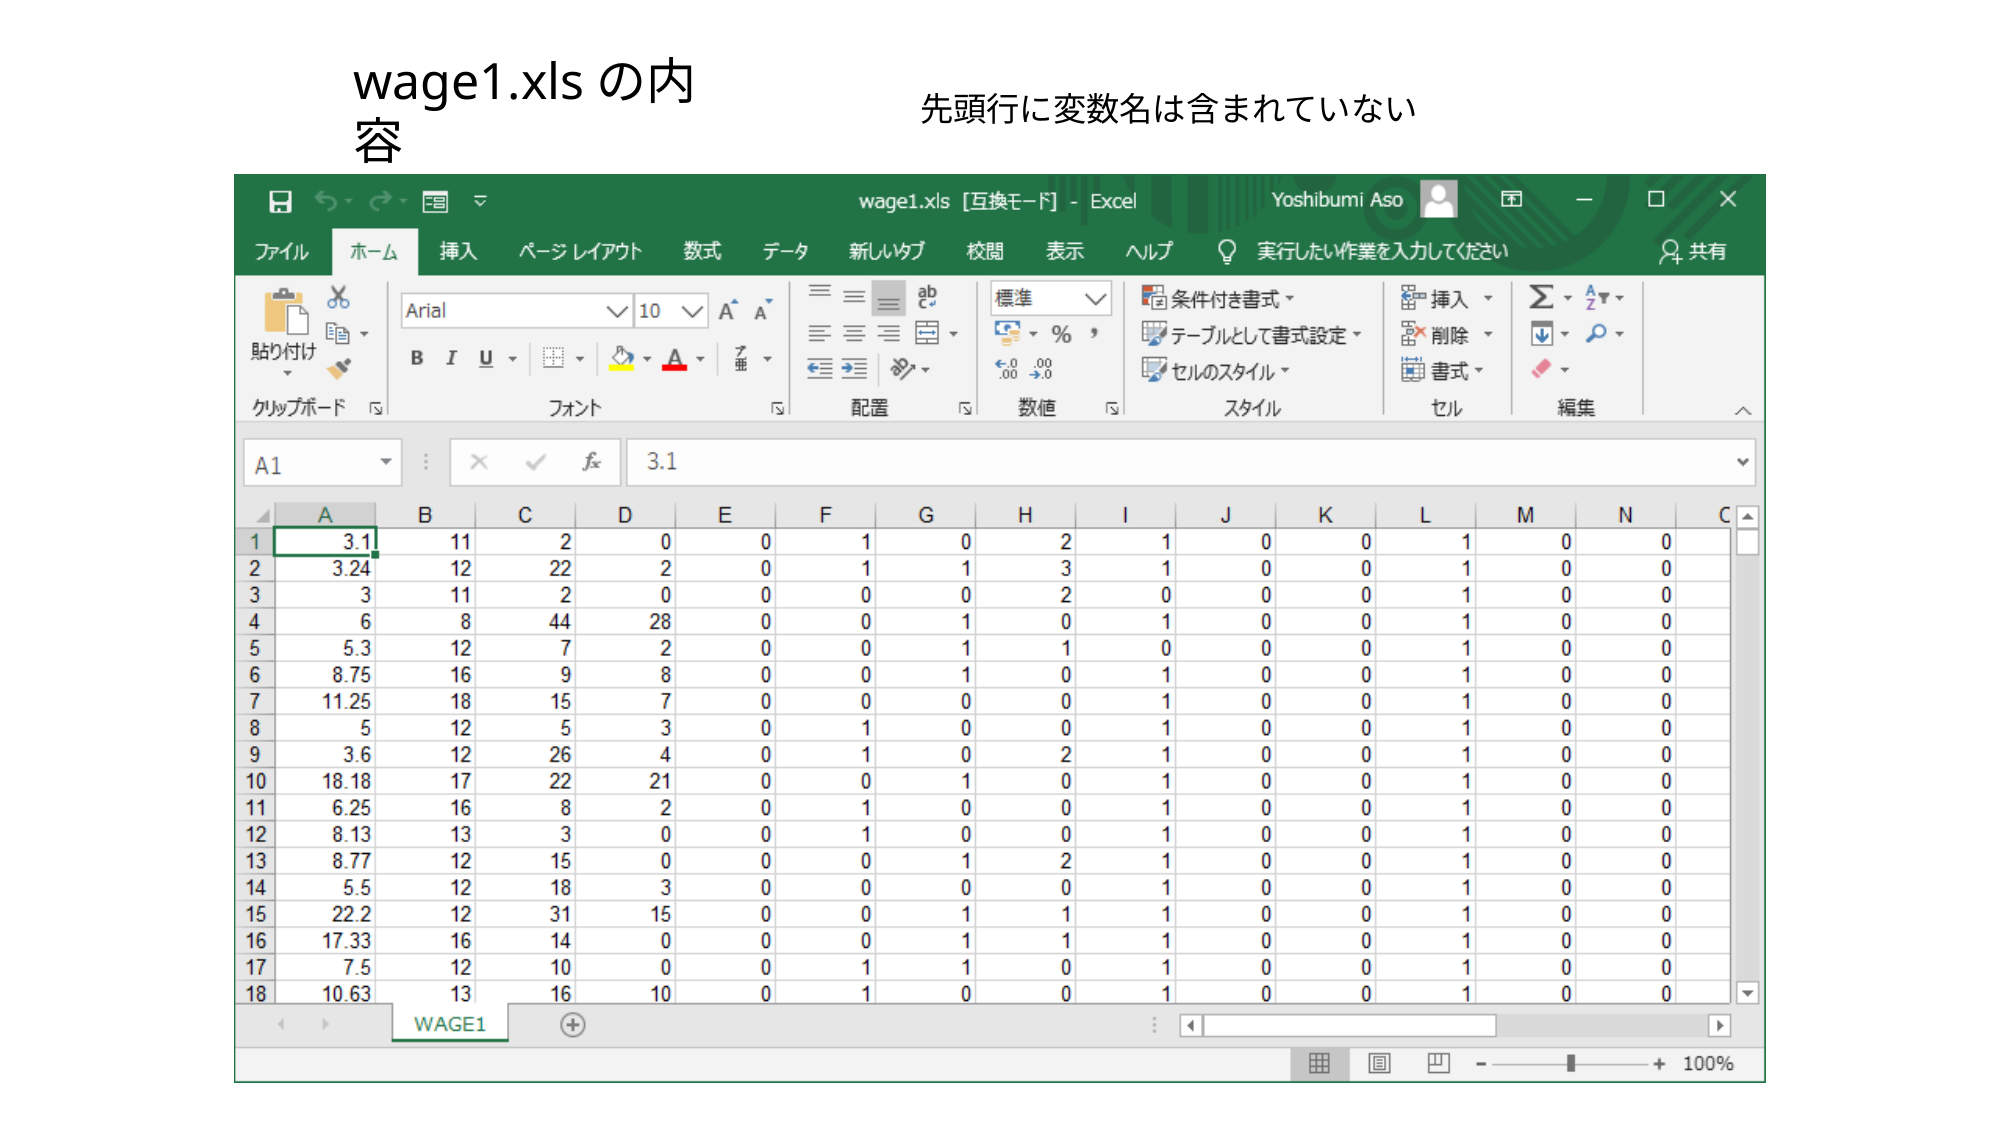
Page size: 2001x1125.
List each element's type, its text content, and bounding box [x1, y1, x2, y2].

text_box wage1.xlsの内容 [338, 42, 757, 174]
text_box 先頭行に変数名は含まれていない [905, 80, 1488, 136]
picture [234, 174, 1766, 1083]
